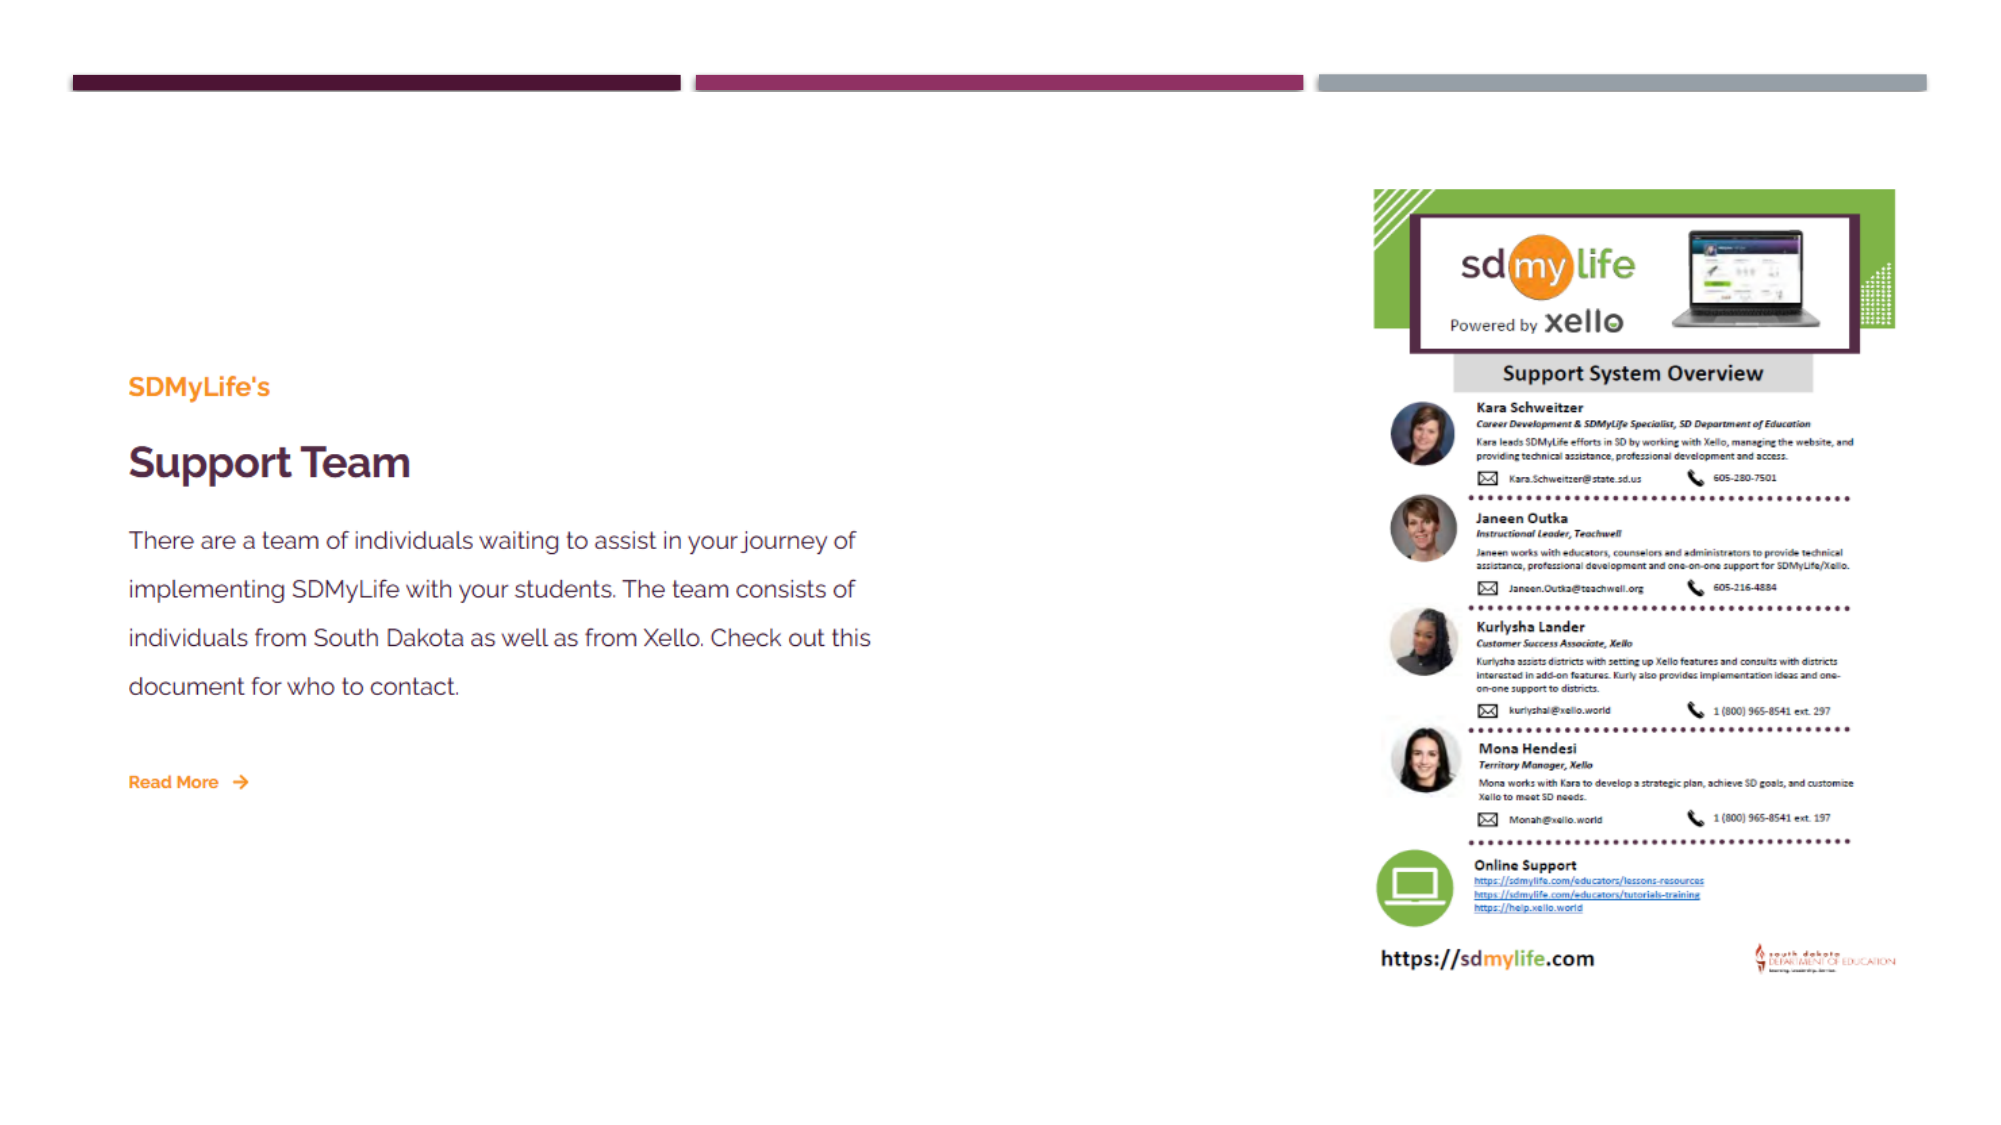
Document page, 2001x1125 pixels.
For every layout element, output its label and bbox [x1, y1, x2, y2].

picture [51, 91, 1949, 1057]
